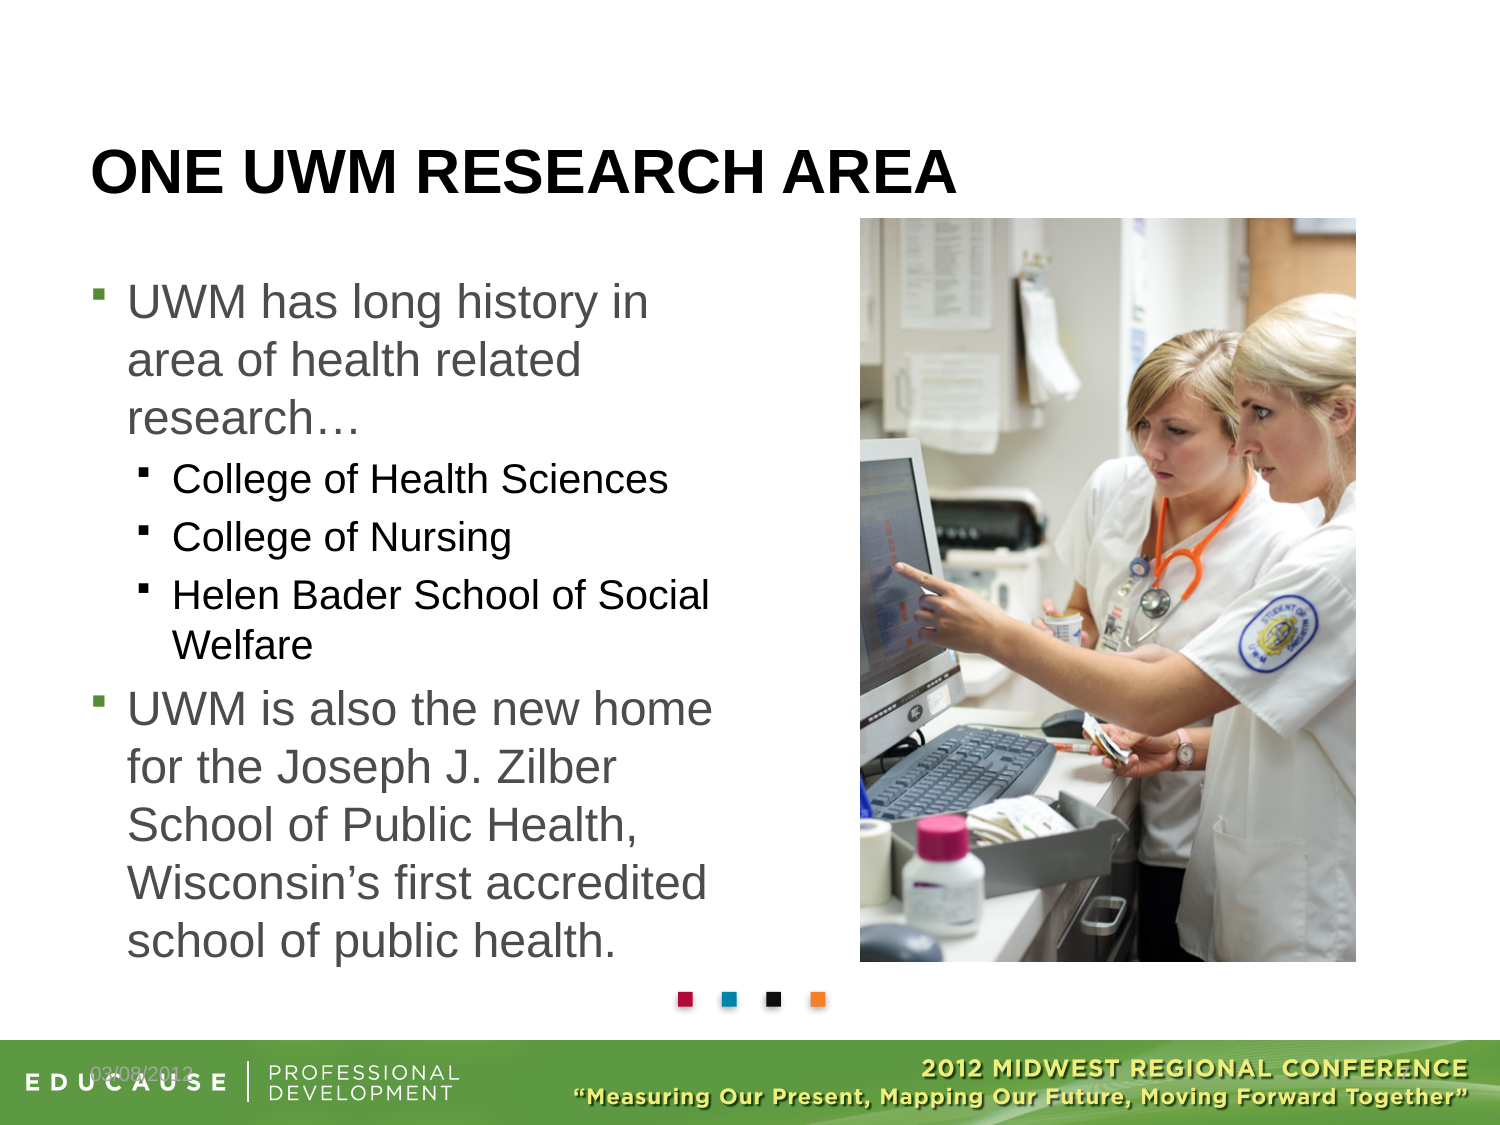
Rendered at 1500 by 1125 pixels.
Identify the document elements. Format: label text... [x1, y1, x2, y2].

picture [0, 1040, 1500, 1125]
list UWM has long history in area of health related research… College of Health Sciences College of Nursing Helen Bader School of Social Welfare UWM is also the new home for the Joseph J. Zilber School of Public Health, Wisconsin’s first accredited school of public health. [74, 262, 738, 1006]
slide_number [75, 1042, 425, 1103]
slide_number 7 [1074, 1042, 1425, 1103]
title One UWM research area [75, 75, 1450, 263]
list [860, 218, 1356, 962]
